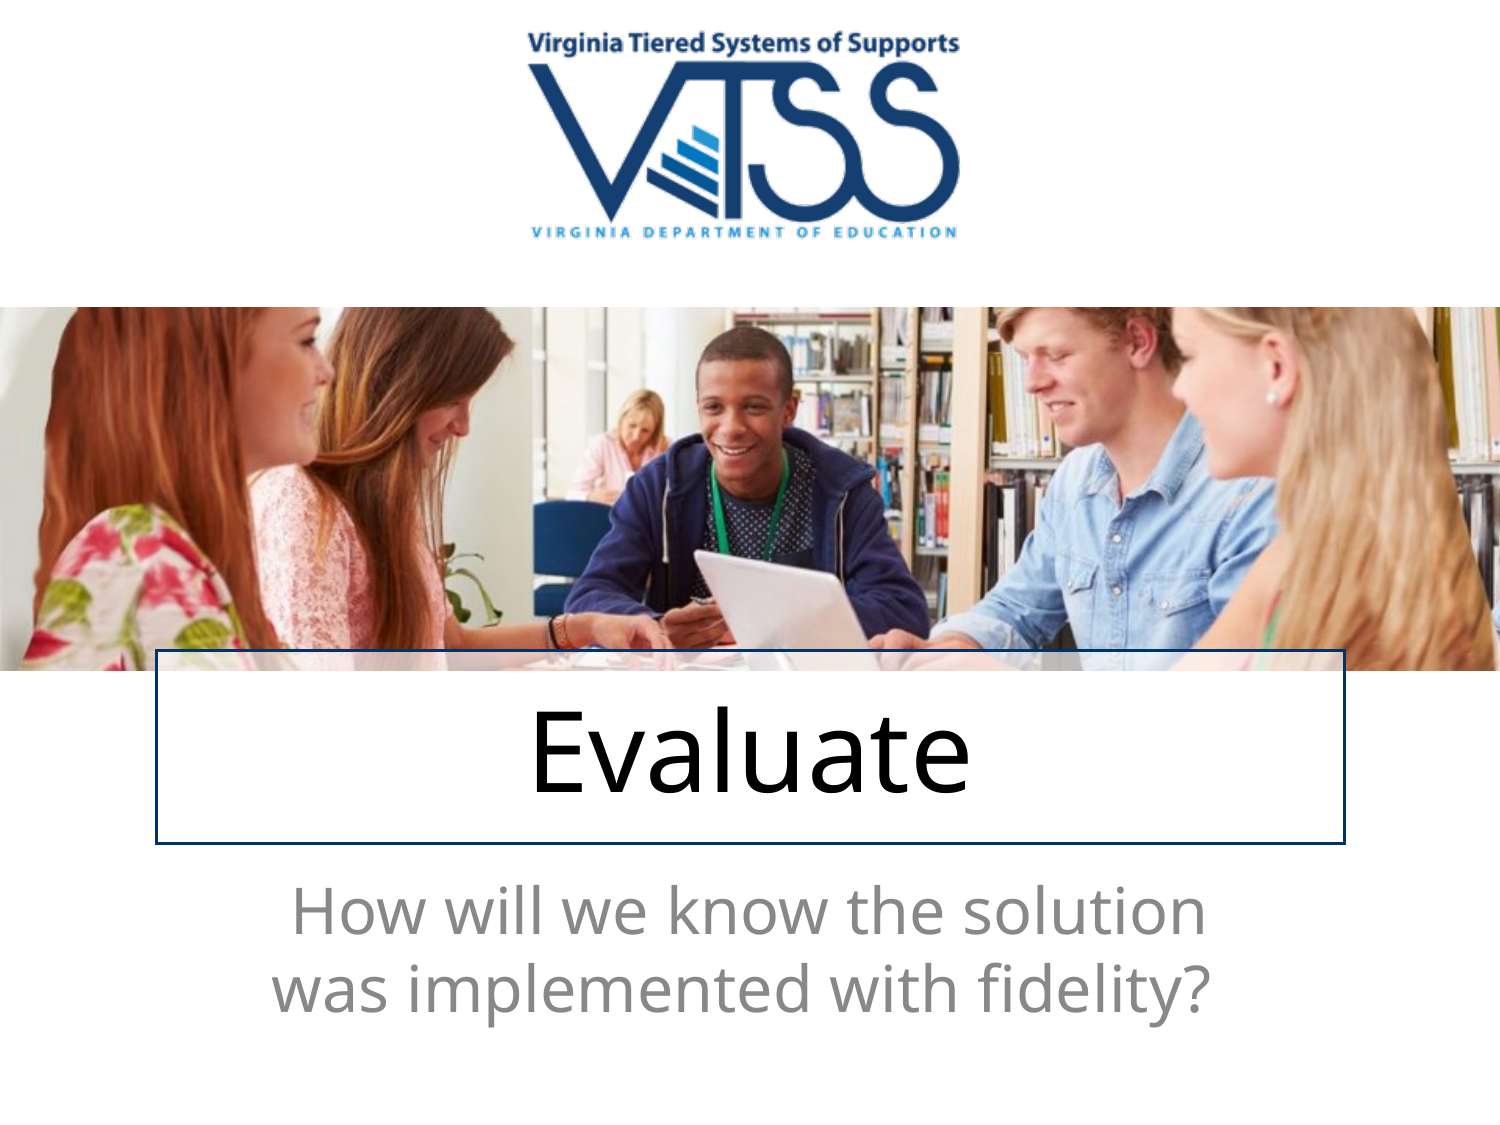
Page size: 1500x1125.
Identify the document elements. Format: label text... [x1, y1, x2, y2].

subtitle How will we know the solution was implemented with fidelity? [225, 862, 1276, 1034]
title Evaluate [155, 649, 1346, 845]
picture [525, 0, 963, 255]
picture [0, 307, 1500, 671]
